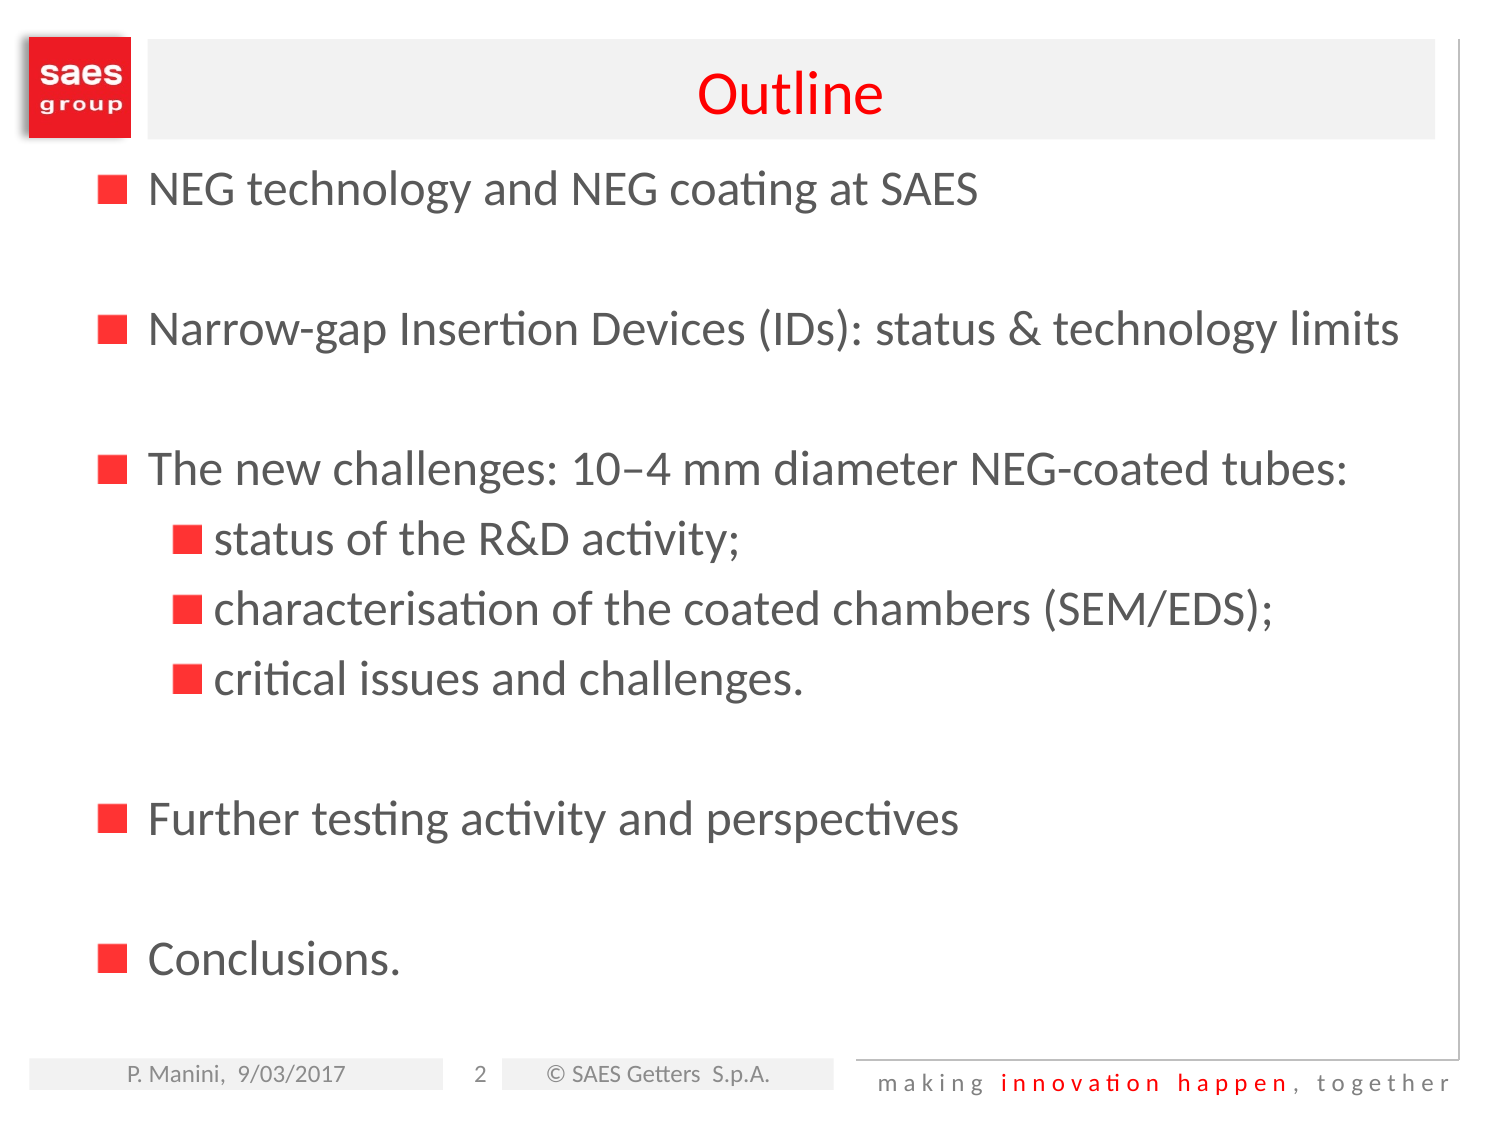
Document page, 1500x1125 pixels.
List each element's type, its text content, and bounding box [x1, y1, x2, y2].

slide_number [112, 1042, 420, 1103]
picture [91, 308, 127, 344]
title Outline [147, 42, 1436, 78]
picture [91, 168, 127, 204]
picture [166, 588, 202, 624]
footer © SAES Getters S.p.A. [490, 1042, 827, 1103]
picture [166, 518, 202, 554]
slide_number 2 [442, 1042, 490, 1103]
picture [91, 797, 127, 833]
picture [91, 448, 127, 484]
picture [166, 657, 202, 694]
picture [29, 37, 131, 138]
list NEG technology and NEG coating at SAES Narrow-gap Insertion Devices (IDs): status & technology limits The new challenges: 10–4 mm diameter NEG-coated tubes: status of the R&D activity; characterisation of the coated chambers (SEM/EDS); critical issues and challenges. Further testing activity and perspectives Conclusions. [76, 78, 1447, 880]
picture [91, 937, 127, 973]
